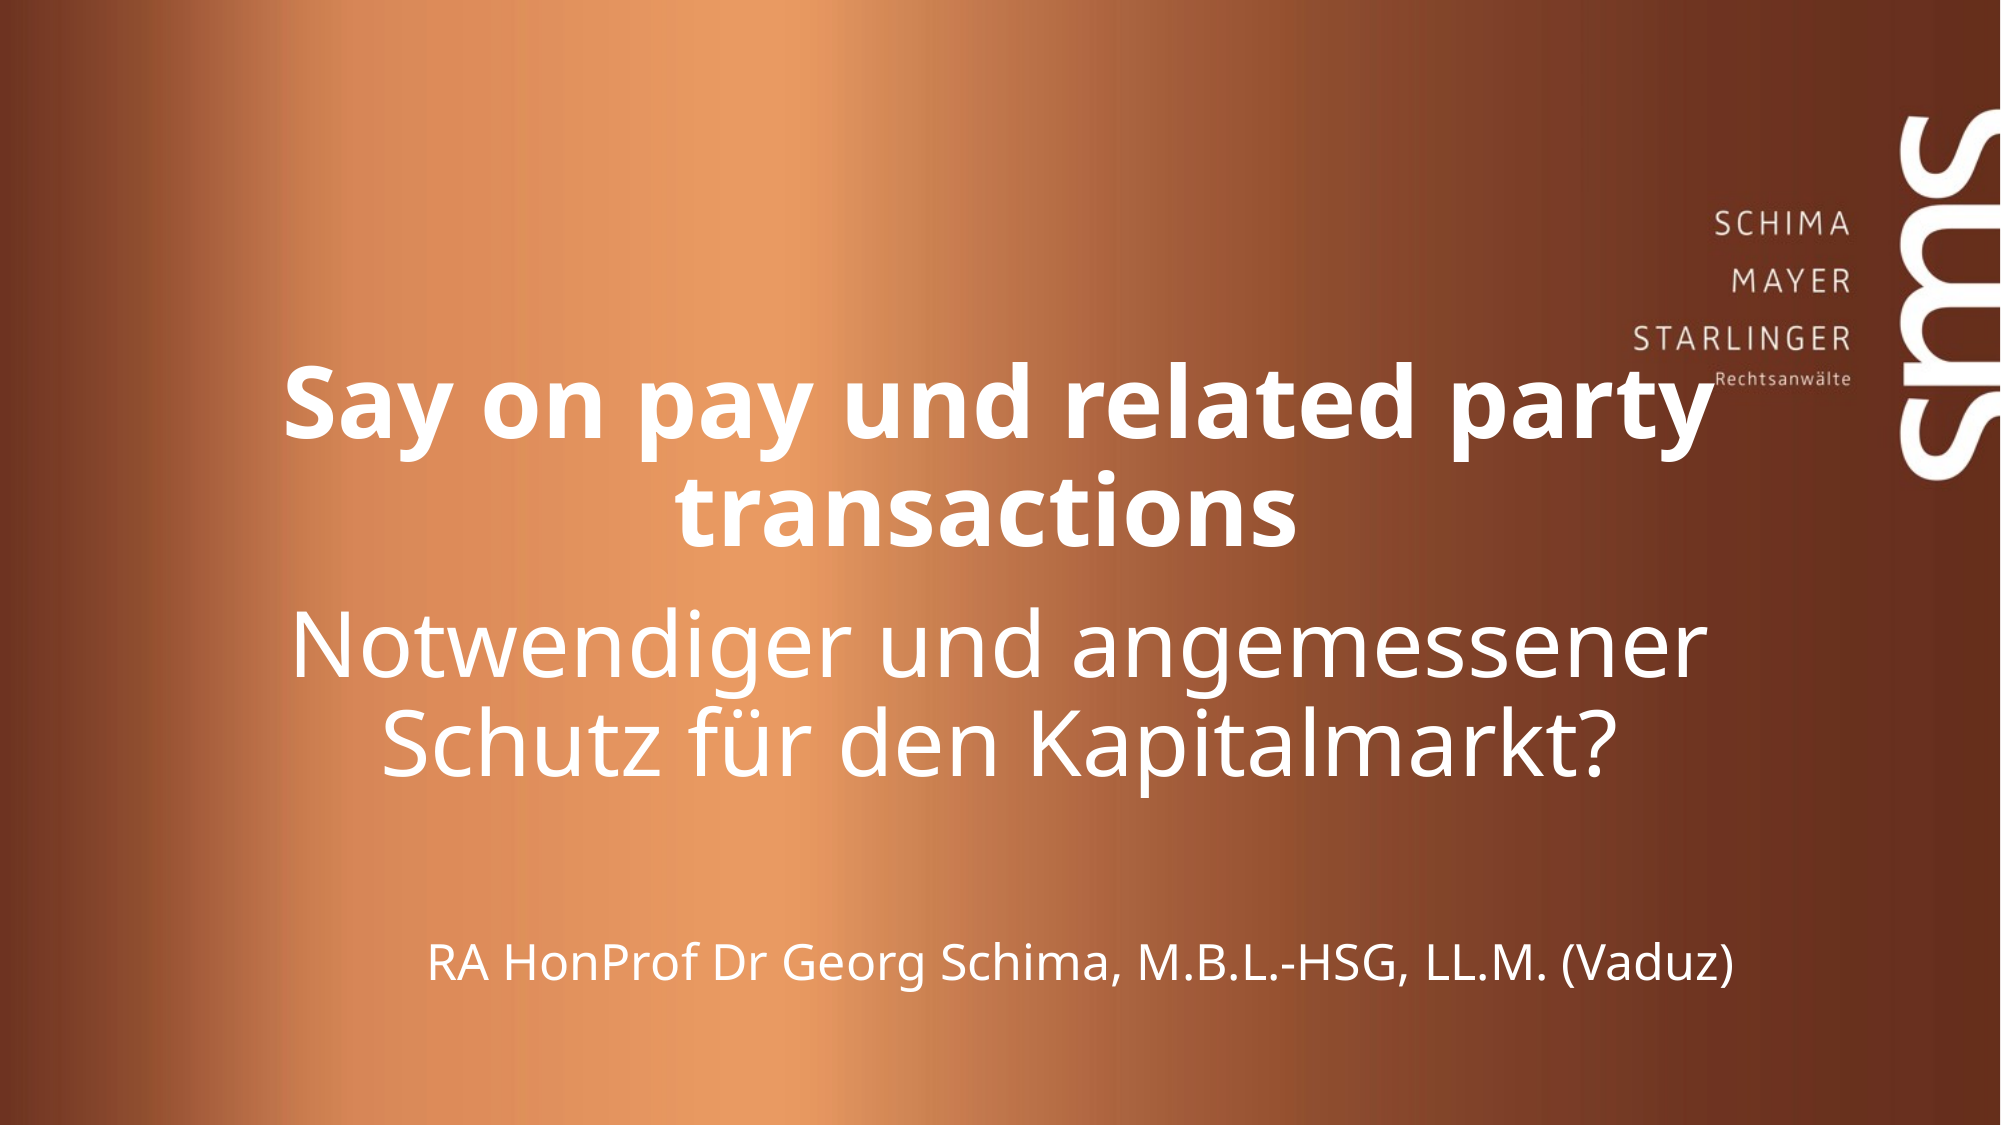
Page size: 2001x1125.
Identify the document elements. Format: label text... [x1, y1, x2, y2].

subtitle Notwendiger und angemessener Schutz für den Kapitalmarkt? RA HonProf Dr Georg Schima, M.B.L.-HSG, LL.M. (Vaduz) [249, 590, 1750, 1084]
title Say on pay und related party transactions [249, 184, 1750, 576]
picture [0, 0, 2001, 1125]
